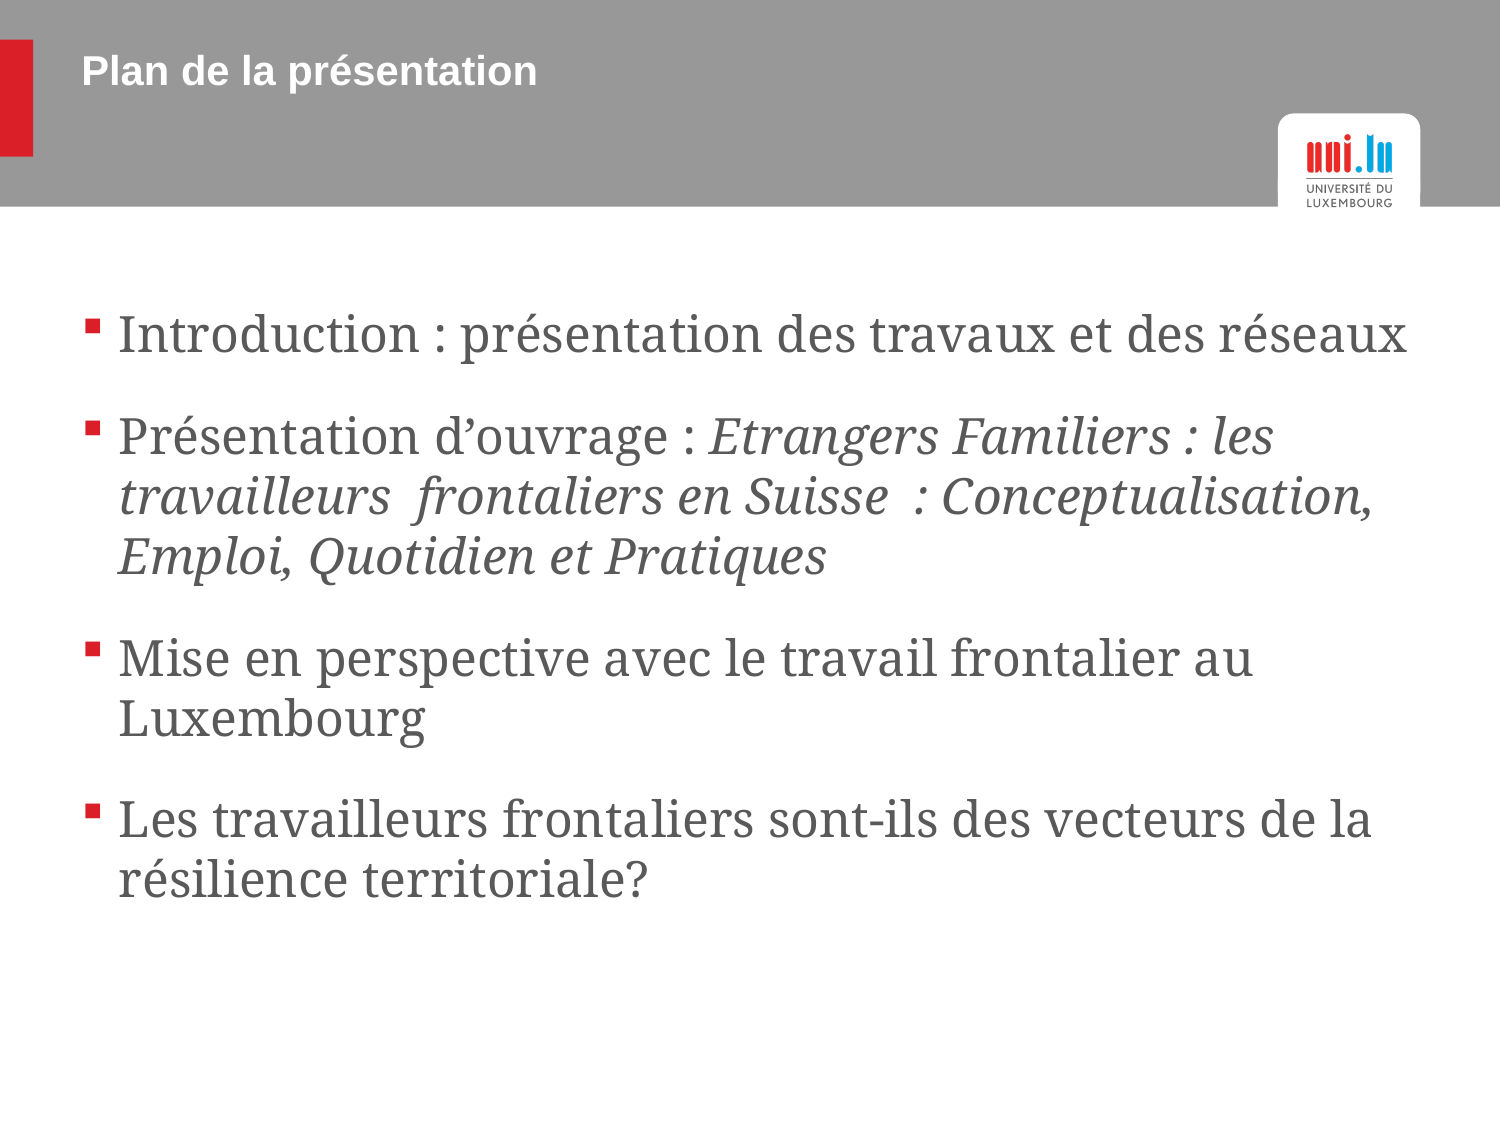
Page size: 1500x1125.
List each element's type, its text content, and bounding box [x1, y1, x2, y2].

list Introduction : présentation des travaux et des réseaux Présentation d’ouvrage : Etrangers Familiers : les travailleurs frontaliers en Suisse : Conceptualisation, Emploi, Quotidien et Pratiques Mise en perspective avec le travail frontalier au Luxembourg Les travailleurs frontaliers sont-ils des vecteurs de la résilience territoriale? [81, 295, 1417, 1094]
title Plan de la présentation [81, 43, 1204, 156]
